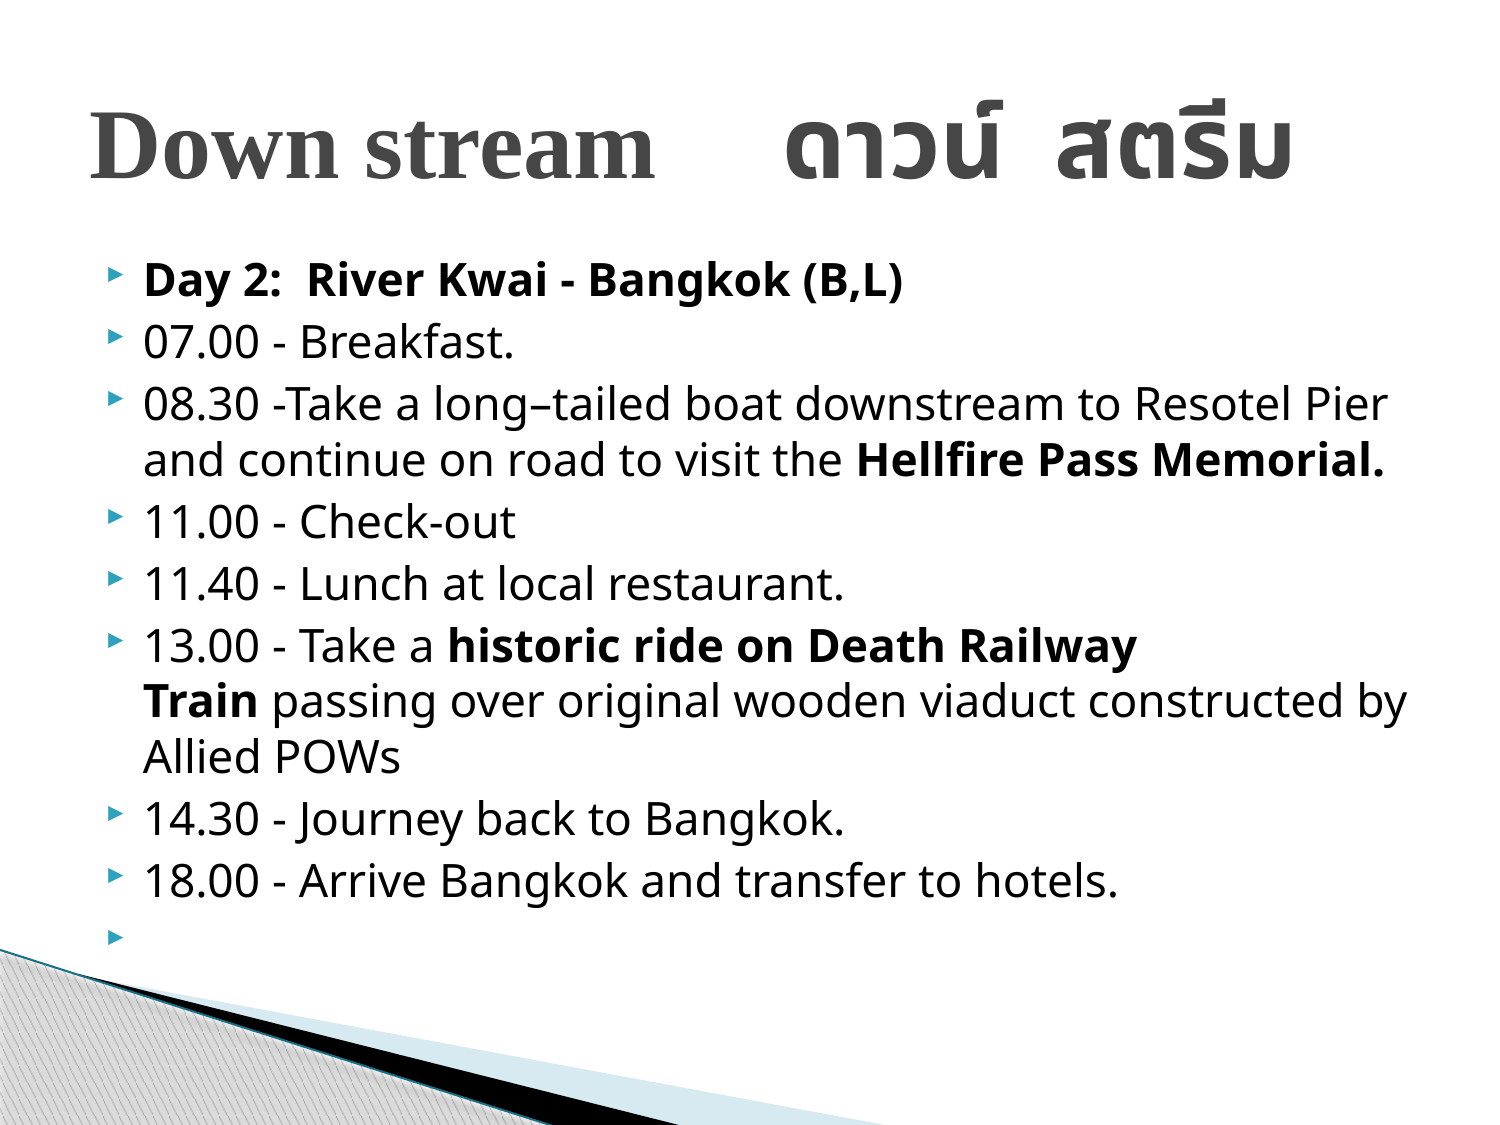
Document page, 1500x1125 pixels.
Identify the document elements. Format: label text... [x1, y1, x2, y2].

list Day 2: River Kwai - Bangkok (B,L) 07.00 - Breakfast. 08.30 -Take a long–tailed boat downstream to Resotel Pier and continue on road to visit the Hellfire Pass Memorial. 11.00 - Check-out 11.40 - Lunch at local restaurant. 13.00 - Take a historic ride on Death Railway Train passing over original wooden viaduct constructed by Allied POWs 14.30 - Journey back to Bangkok. 18.00 - Arrive Bangkok and transfer to hotels. [75, 243, 1425, 986]
title Down stream ดาวน์ สตรีม [75, 45, 1425, 233]
